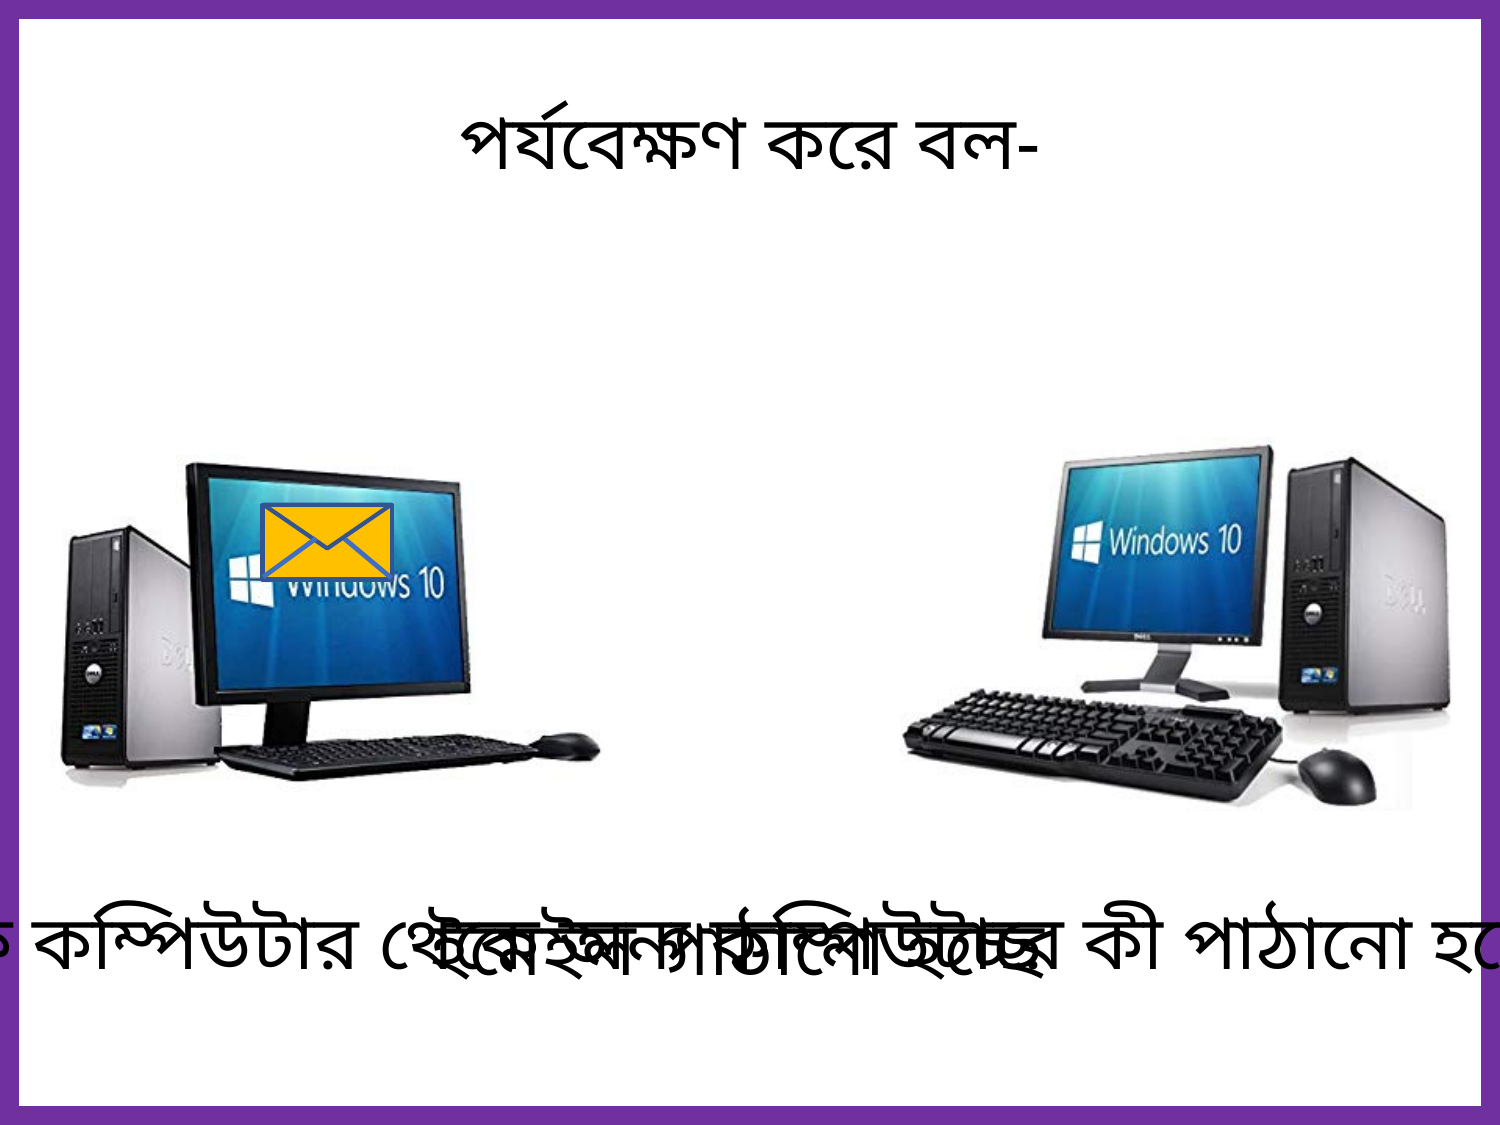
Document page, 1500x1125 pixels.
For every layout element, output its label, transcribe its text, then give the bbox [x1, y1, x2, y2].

picture [49, 454, 605, 794]
text_box ইমেইল পাঠানো হচ্ছে [414, 892, 1060, 998]
text_box এক কম্পিউটার থেকে অন্য কম্পিউটারে কী পাঠানো হচ্ছে? [0, 887, 1500, 993]
picture [899, 437, 1455, 812]
text_box পর্যবেক্ষণ করে বল- [444, 87, 1056, 193]
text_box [262, 504, 393, 580]
